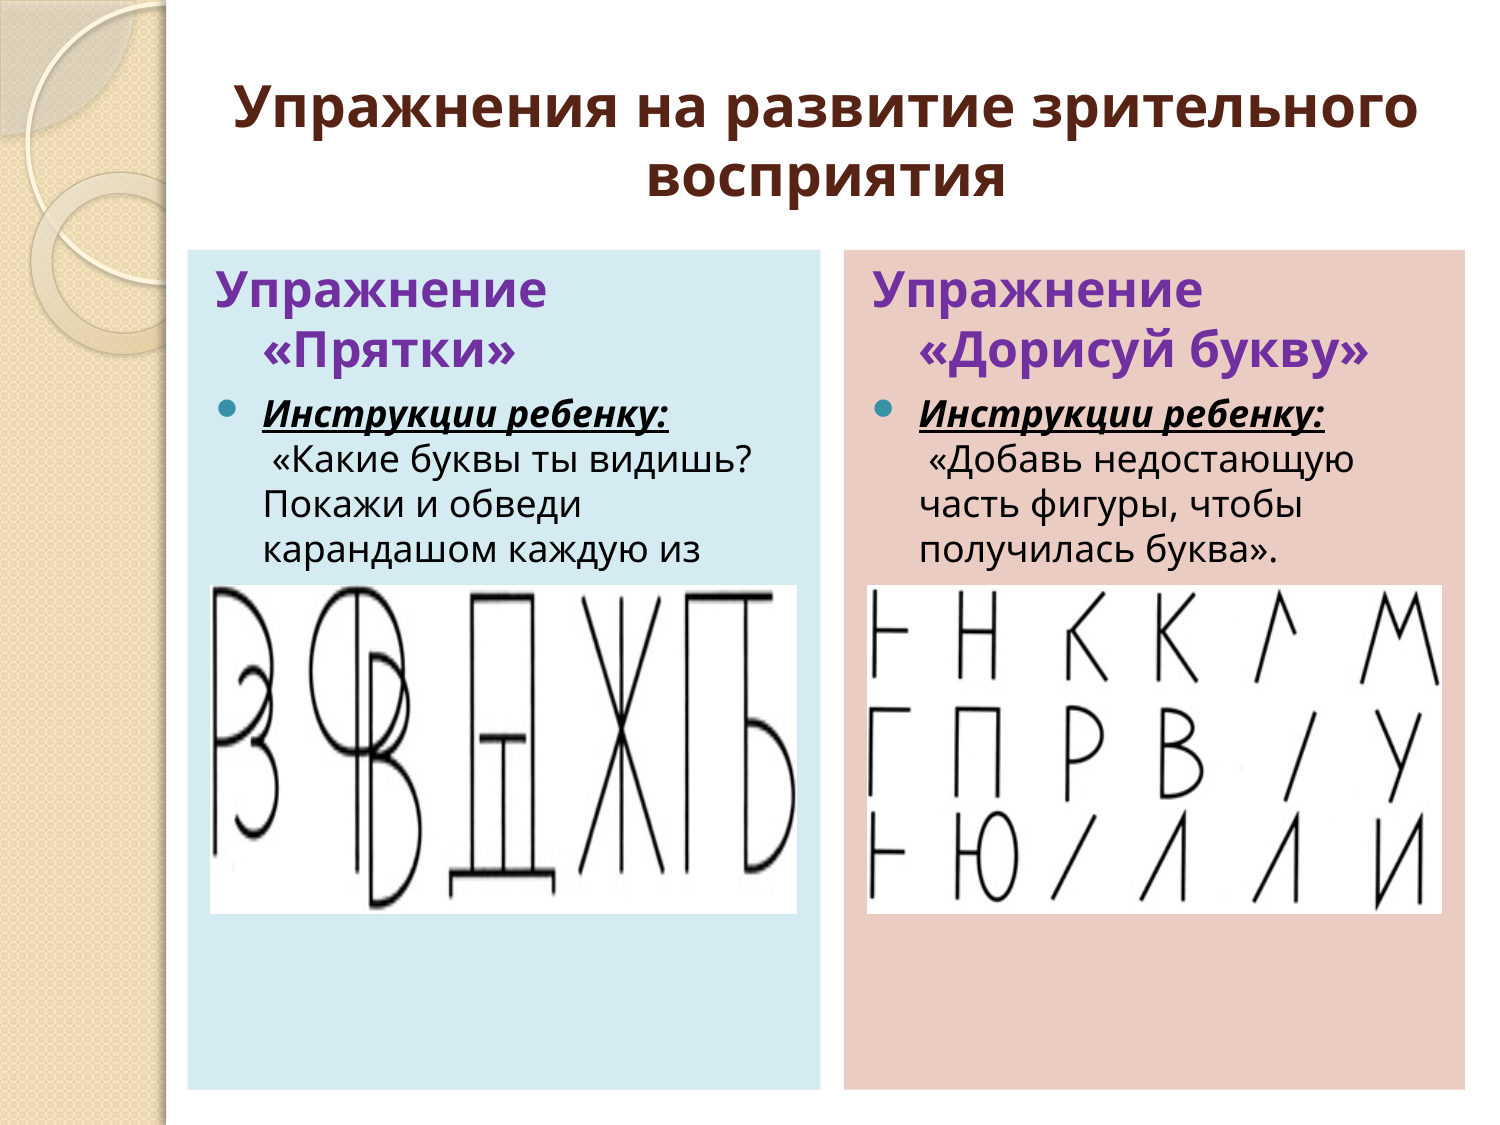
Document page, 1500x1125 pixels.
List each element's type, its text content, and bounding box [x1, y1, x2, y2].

title Упражнения на развитие зрительного восприятия [187, 45, 1466, 233]
picture [210, 585, 798, 915]
list Упражнение «Прятки» Инструкции ребенку: «Какие буквы ты видишь? Покажи и обведи карандашом каждую из них». [187, 249, 821, 1090]
list Упражнение «Дорисуй букву» Инструкции ребенку: «Добавь недостающую часть фигуры, чтобы получилась буква». [843, 249, 1465, 1090]
picture [866, 585, 1442, 915]
